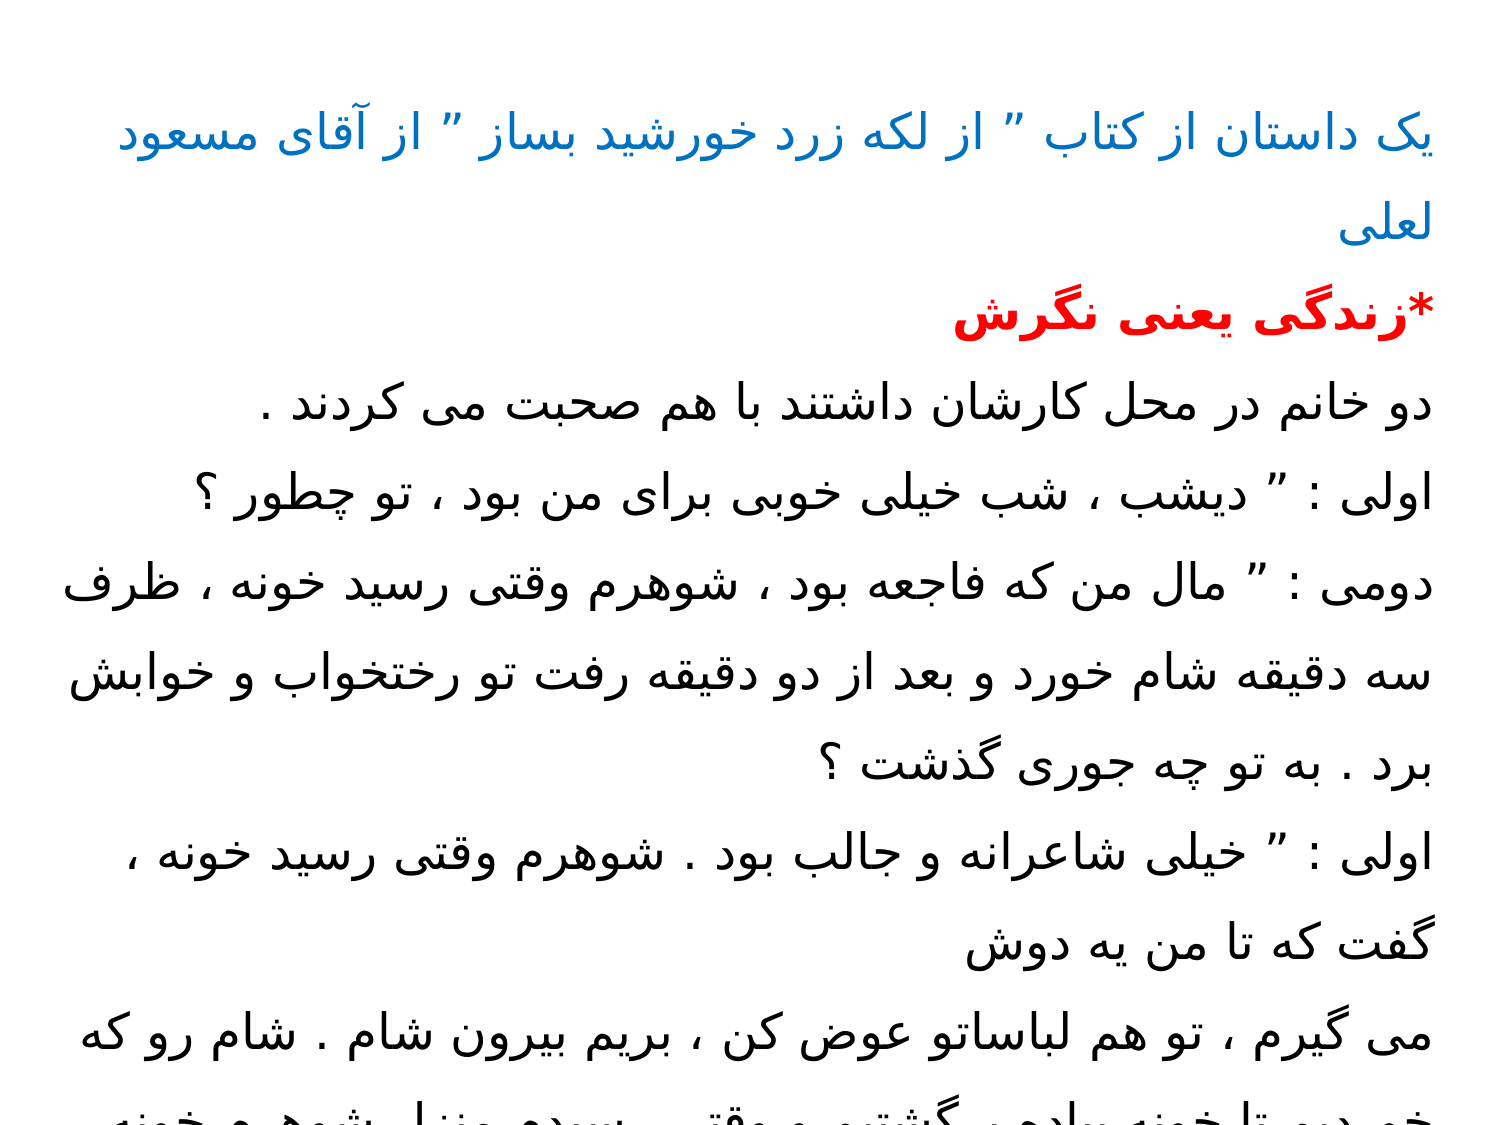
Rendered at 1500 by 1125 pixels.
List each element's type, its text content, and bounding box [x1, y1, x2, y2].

text_box یک داستان از کتاب ” از لکه زرد خورشید بساز ” از آقای مسعود لعلی *زندگی یعنی نگرش دو خانم در محل کارشان داشتند با هم صحبت می کردند . اولی : ” دیشب ، شب خیلی خوبی برای من بود ، تو چطور ؟ دومی : ” مال من که فاجعه بود ، شوهرم وقتی رسید خونه ، ظرف سه دقیقه شام خورد و بعد از دو دقیقه رفت تو رختخواب و خوابش برد . به تو چه جوری گذشت ؟ اولی : ” خیلی شاعرانه و جالب بود . شوهرم وقتی رسید خونه ، گفت که تا من یه دوش می گیرم ، تو هم لباساتو عوض کن ، بریم بیرون شام . شام رو که خوردیم تا خونه پیاده برگشتیم و وقتی رسیدم منزل شوهرم خونه رو با روشن کردن شمع روایایی کرد ” . *گفت و گوی همسران این دو زن : شوهر اولی : ” دیروزت چطوری گذشت ؟ ” [37, 62, 1450, 1125]
